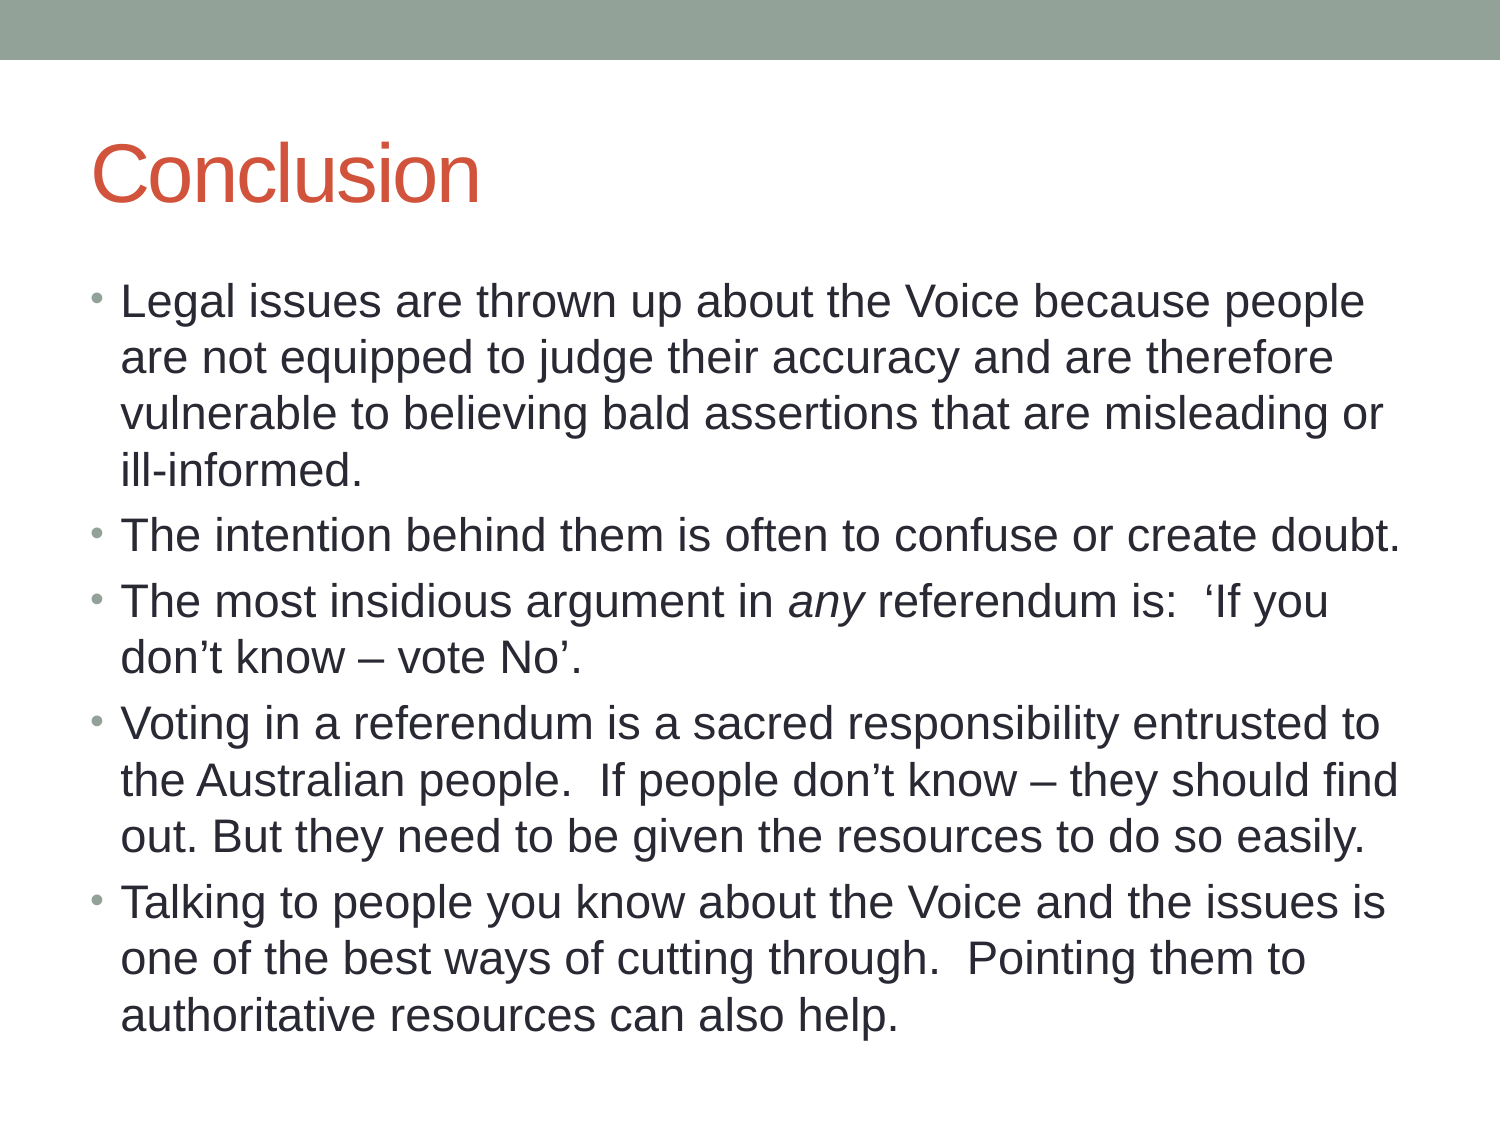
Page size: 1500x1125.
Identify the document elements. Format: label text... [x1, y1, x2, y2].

title Conclusion [75, 87, 1425, 250]
list Legal issues are thrown up about the Voice because people are not equipped to judge their accuracy and are therefore vulnerable to believing bald assertions that are misleading or ill-informed. The intention behind them is often to confuse or create doubt. The most insidious argument in any referendum is: ‘If you don’t know – vote No’. Voting in a referendum is a sacred responsibility entrusted to the Australian people. If people don’t know – they should find out. But they need to be given the resources to do so easily. Talking to people you know about the Voice and the issues is one of the best ways of cutting through. Pointing them to authoritative resources can also help. [75, 262, 1425, 1063]
